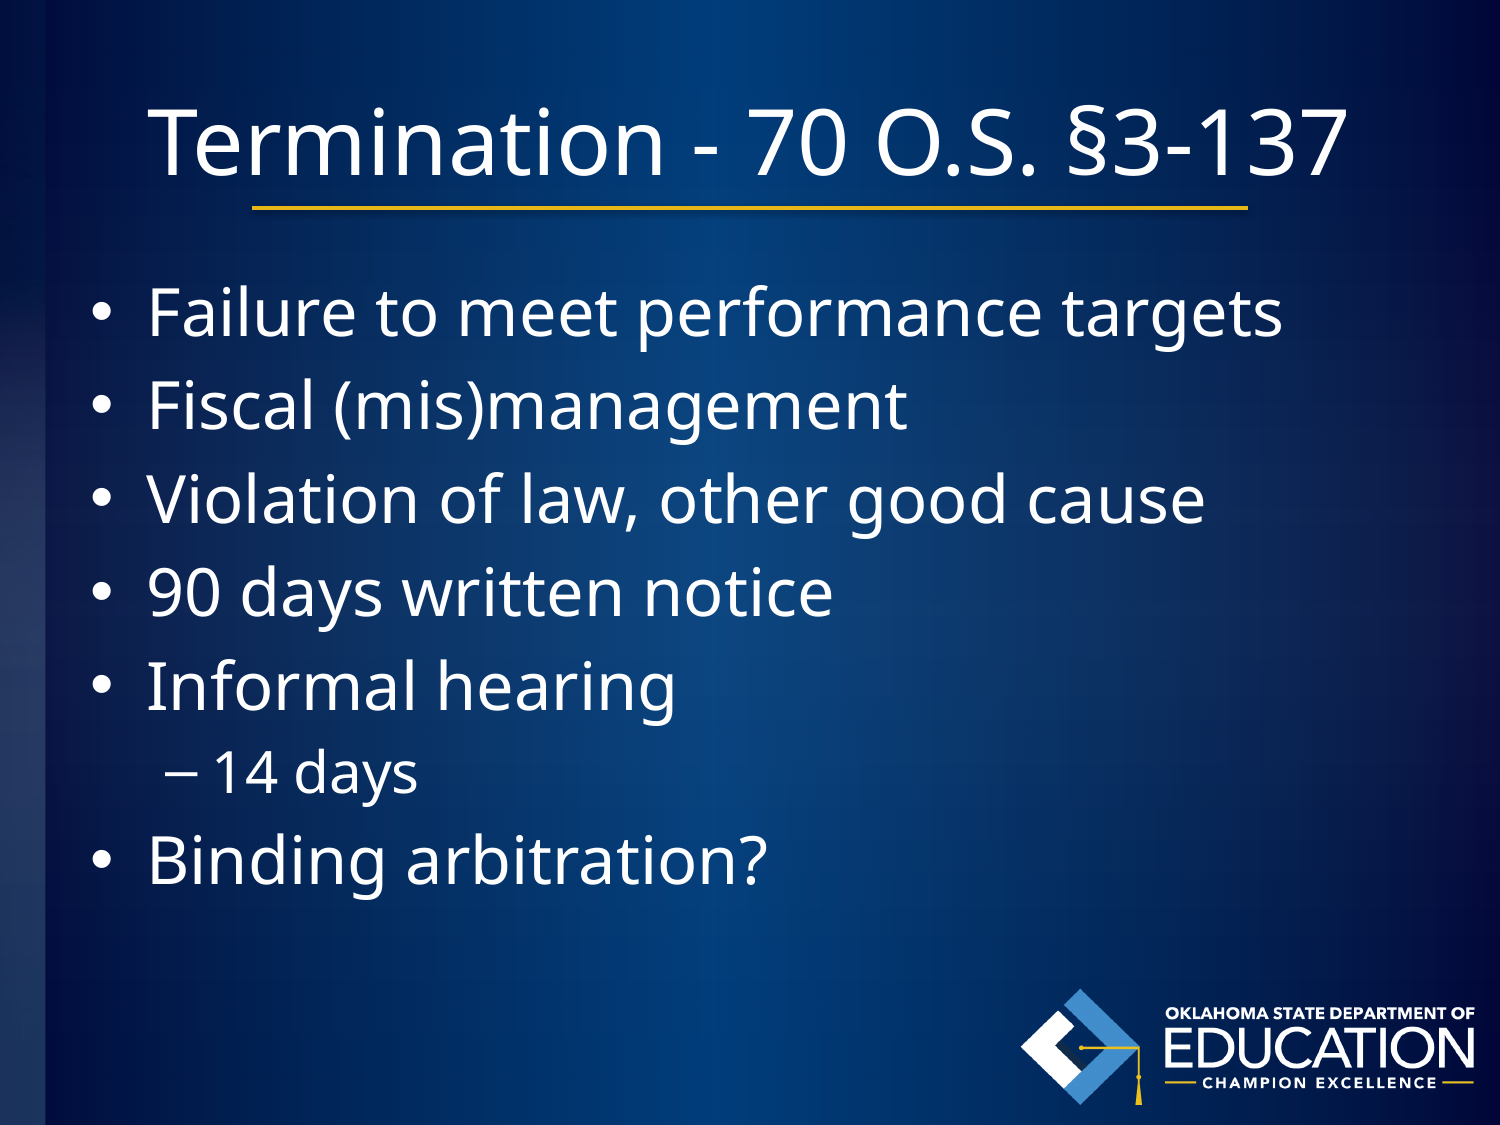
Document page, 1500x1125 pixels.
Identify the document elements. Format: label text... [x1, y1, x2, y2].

picture [0, 0, 1500, 1125]
title Termination - 70 O.S. §3-137 [75, 45, 1425, 233]
list Failure to meet performance targets Fiscal (mis)management Violation of law, other good cause 90 days written notice Informal hearing 14 days Binding arbitration? [75, 262, 1425, 1005]
